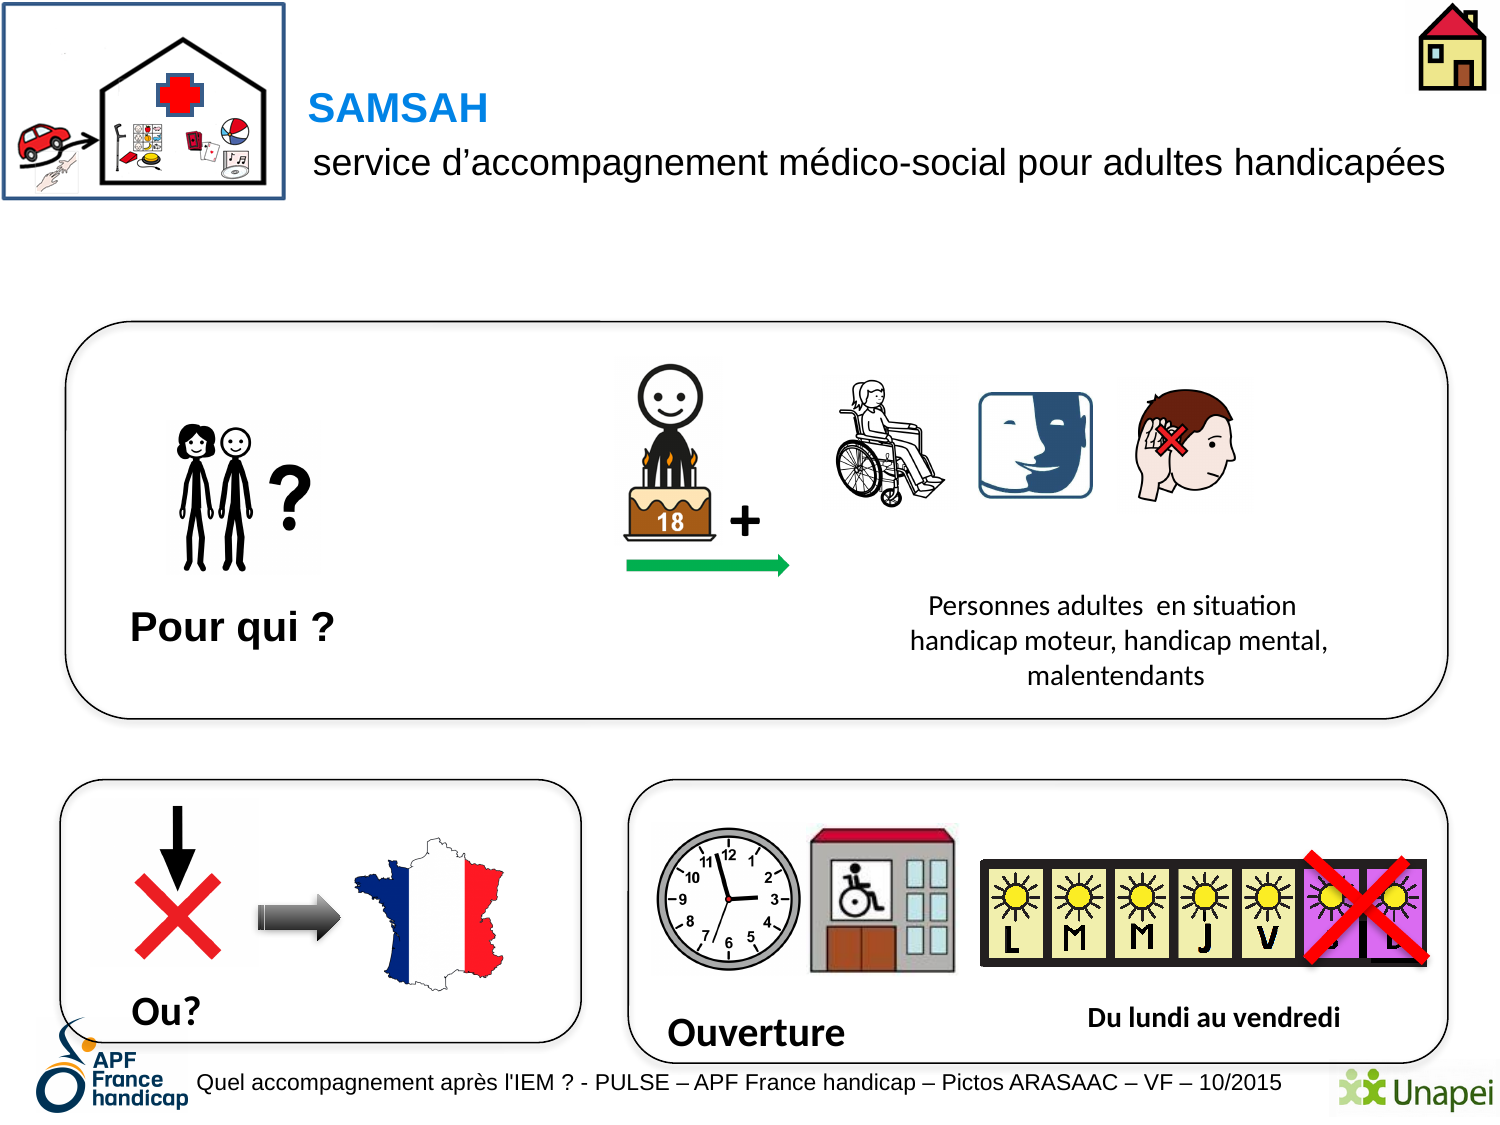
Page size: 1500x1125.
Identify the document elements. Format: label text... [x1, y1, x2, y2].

text_box SAMSAH [292, 73, 504, 139]
picture [651, 821, 960, 978]
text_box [1307, 853, 1427, 961]
picture [36, 1017, 188, 1113]
picture [0, 1, 288, 202]
footer Quel accompagnement après l'IEM ? - PULSE – APF France handicap – Pictos ARASAAC – VF – 10/2015 [181, 1060, 1356, 1125]
text_box Ou? [116, 976, 217, 1041]
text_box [1307, 859, 1407, 961]
text_box service d’accompagnement médico-social pour adultes handicapées [298, 130, 1461, 191]
text_box [59, 778, 582, 1044]
picture [614, 356, 801, 596]
picture [822, 375, 959, 512]
picture [978, 392, 1093, 500]
picture [1117, 377, 1254, 514]
picture [1356, 1059, 1500, 1117]
picture [90, 798, 259, 967]
text_box [627, 778, 1449, 1064]
picture [1405, 0, 1500, 95]
picture [979, 859, 1427, 967]
text_box [265, 893, 342, 942]
picture [351, 836, 505, 995]
text_box [64, 320, 1449, 720]
picture [166, 420, 321, 575]
